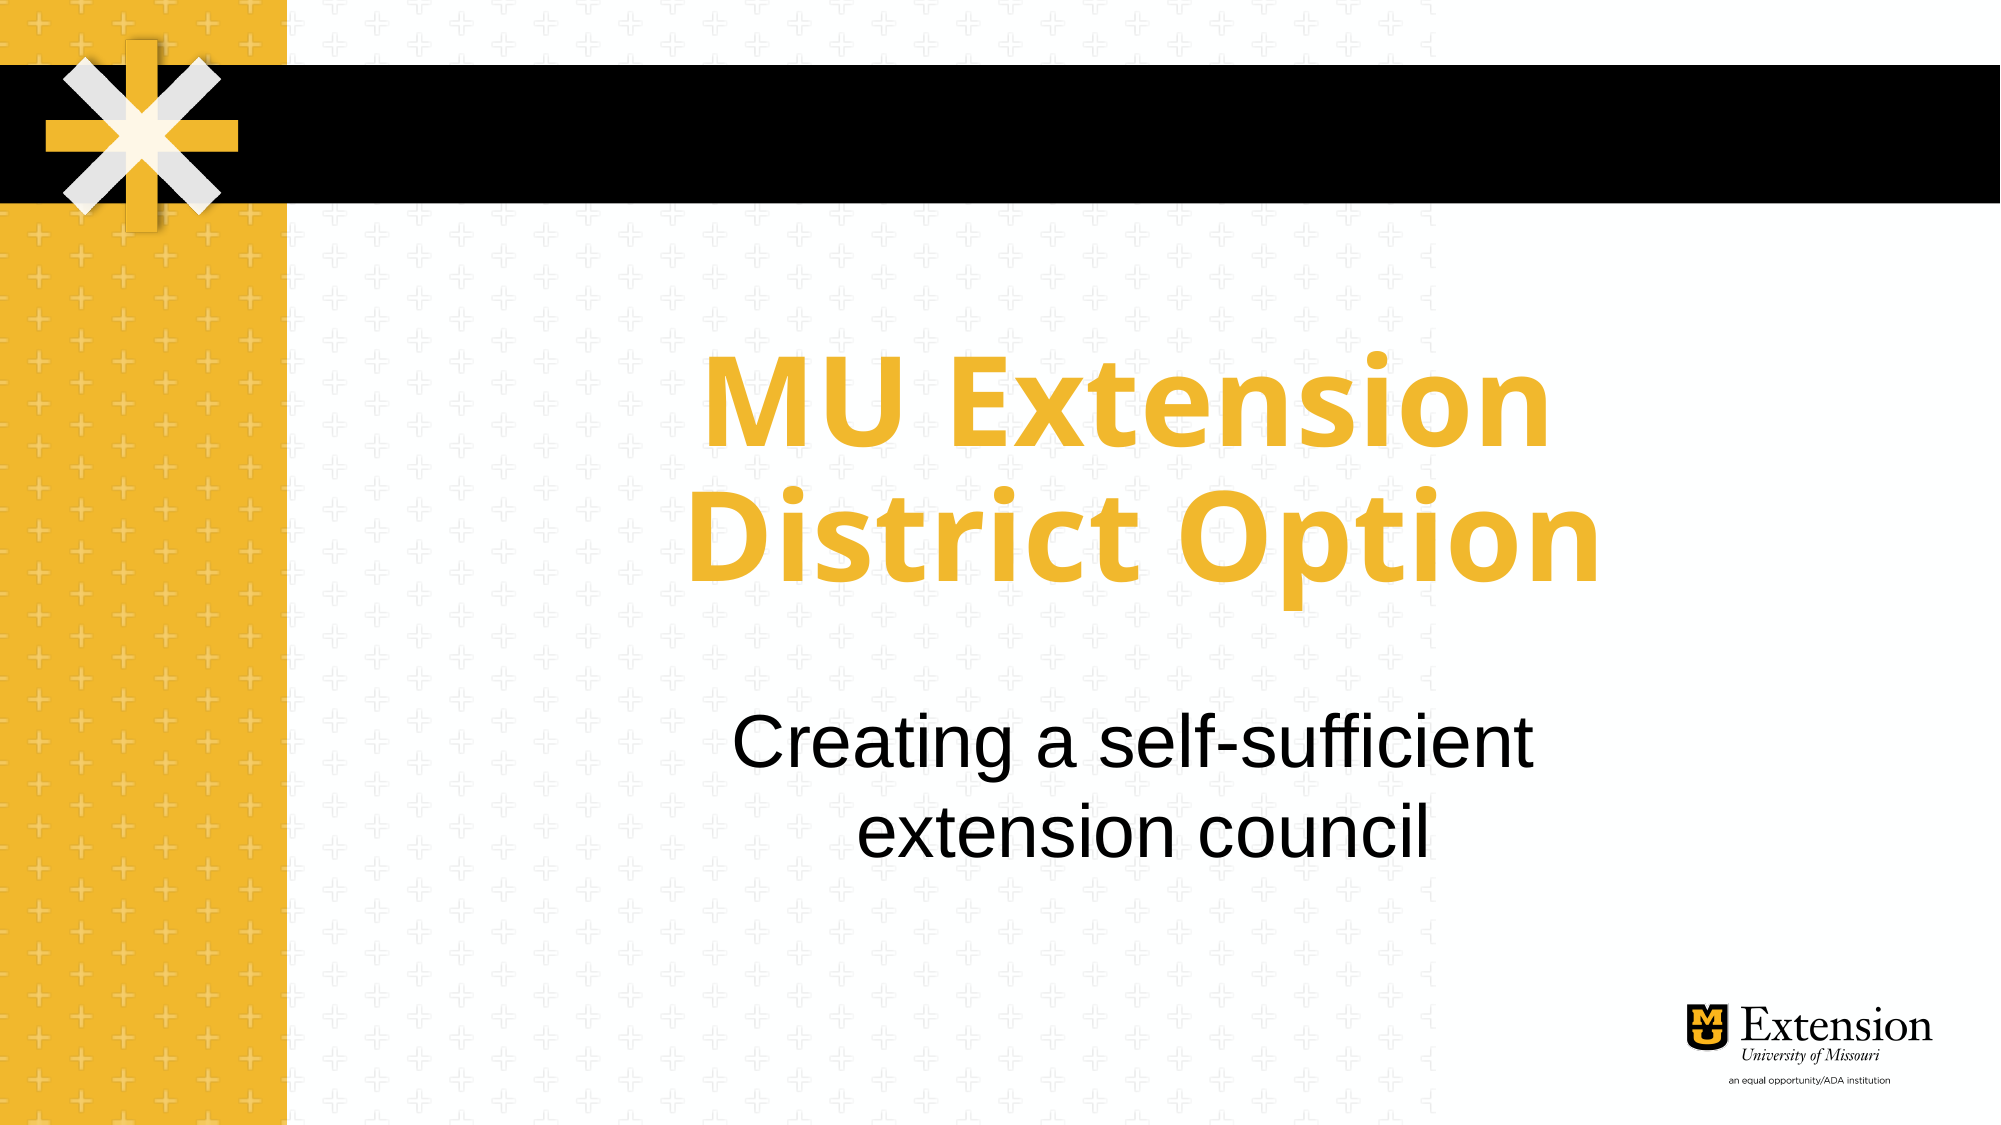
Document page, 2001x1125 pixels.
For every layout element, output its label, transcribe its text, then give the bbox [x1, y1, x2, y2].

picture [0, 0, 1436, 1125]
subtitle Creating a self-sufficient extension council [288, 685, 2000, 941]
title MU Extension District Option [288, 248, 2000, 617]
